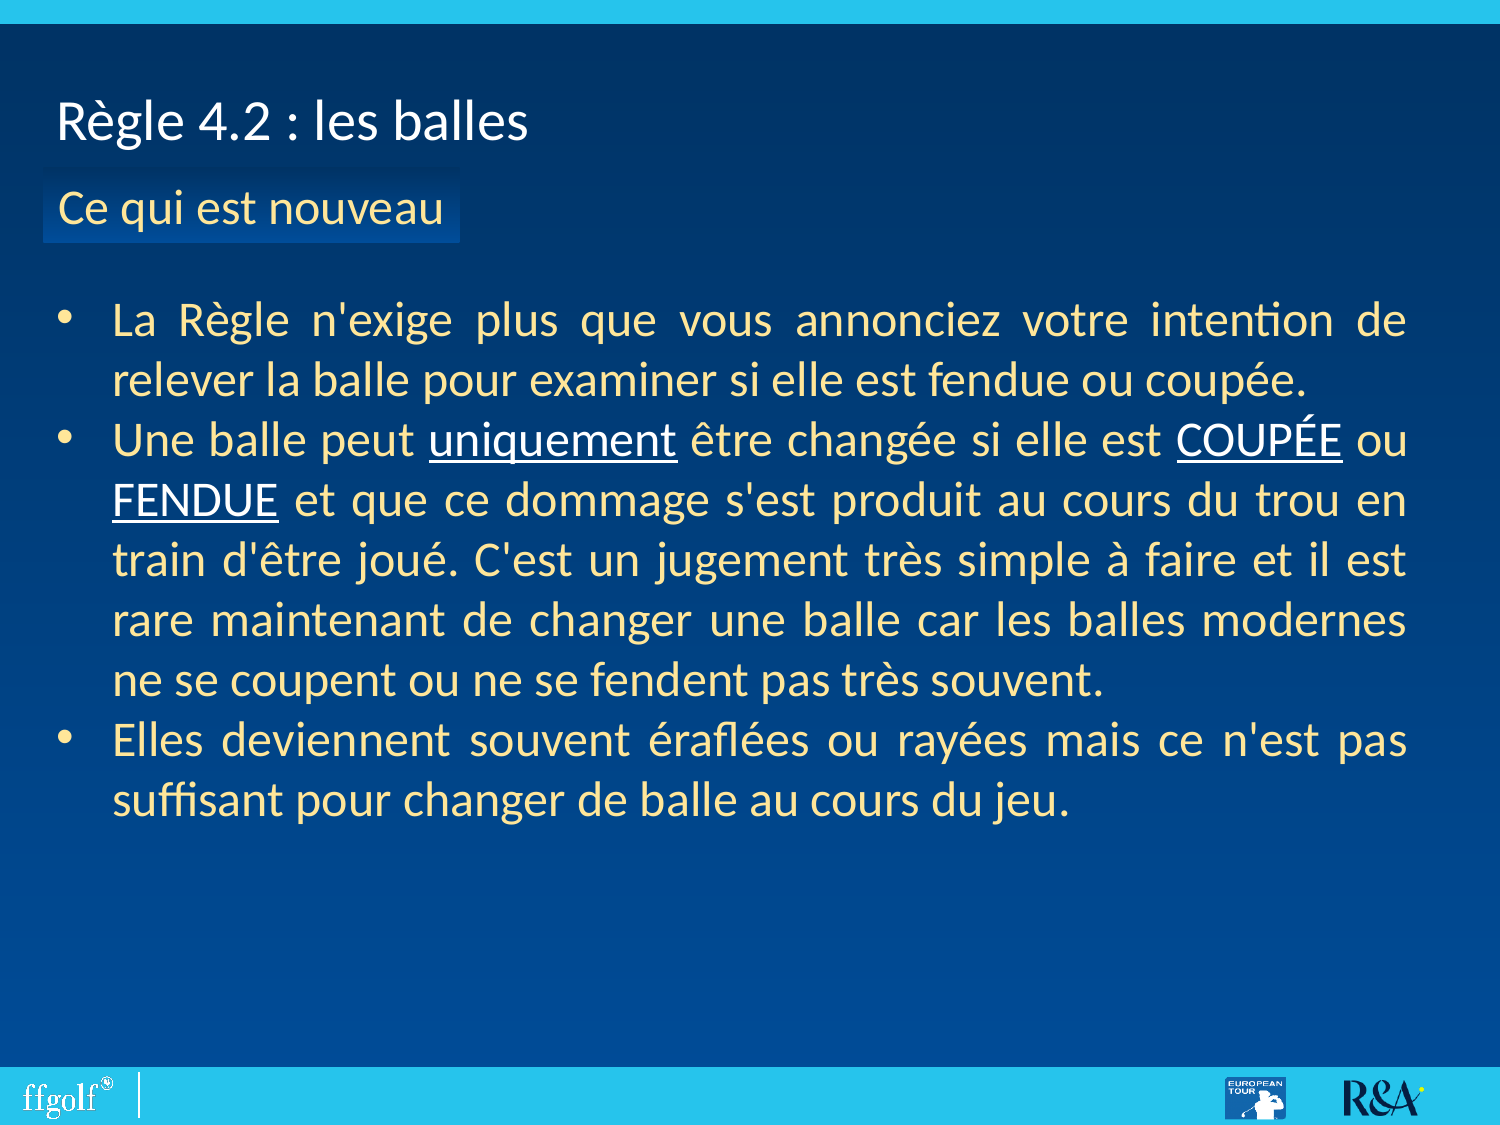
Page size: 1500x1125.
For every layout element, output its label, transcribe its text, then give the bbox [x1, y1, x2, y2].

text_box Règle 4.2 : les balles [41, 74, 1034, 160]
picture [1344, 1080, 1424, 1116]
text_box La Règle n'exige plus que vous annonciez votre intention de relever la balle pour examiner si elle est fendue ou coupée. Une balle peut uniquement être changée si elle est COUPÉE ou FENDUE et que ce dommage s'est produit au cours du trou en train d'être joué. C'est un jugement très simple à faire et il est rare maintenant de changer une balle car les balles modernes ne se coupent ou ne se fendent pas très souvent. Elles deviennent souvent éraflées ou rayées mais ce n'est pas suffisant pour changer de balle au cours du jeu. [41, 278, 1424, 894]
picture [1222, 1074, 1288, 1121]
text_box Ce qui est nouveau [43, 167, 460, 243]
picture [22, 1075, 114, 1120]
